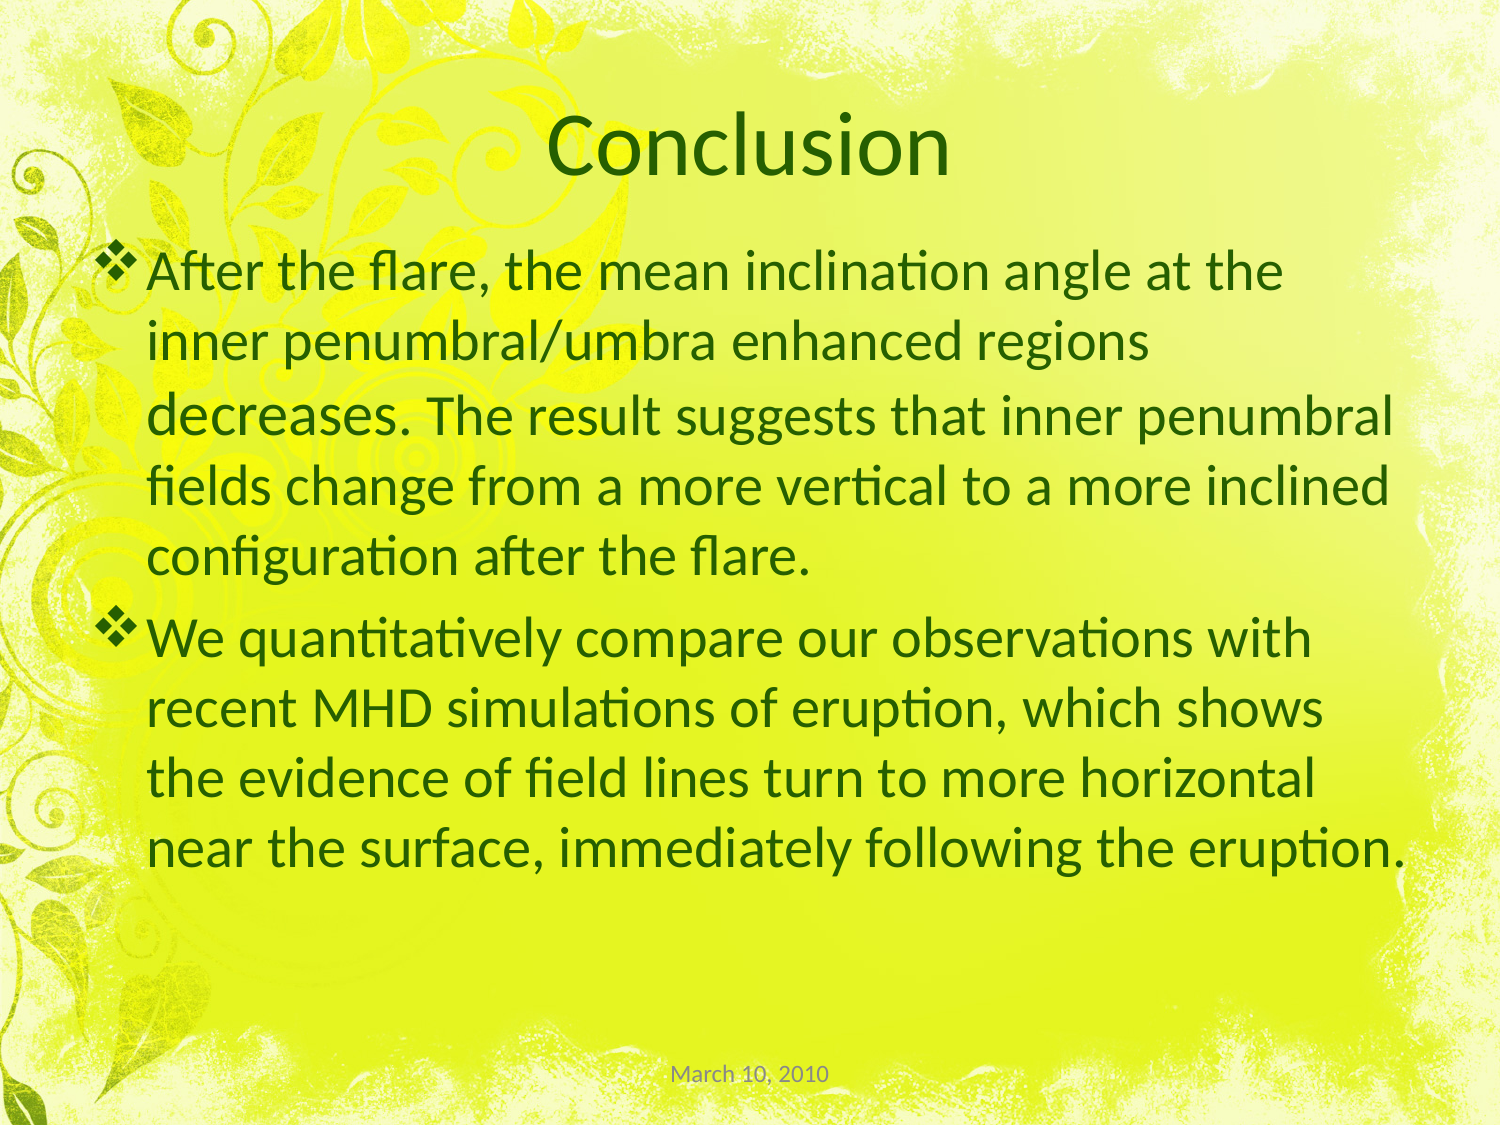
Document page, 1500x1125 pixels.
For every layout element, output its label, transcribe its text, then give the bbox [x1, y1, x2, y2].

footer March 10, 2010 [512, 1042, 988, 1103]
title Conclusion [74, 44, 1426, 224]
picture [0, 0, 1500, 1125]
list After the flare, the mean inclination angle at the inner penumbral/umbra enhanced regions decreases. The result suggests that inner penumbral fields change from a more vertical to a more inclined configuration after the flare. We quantitatively compare our observations with recent MHD simulations of eruption, which shows the evidence of field lines turn to more horizontal near the surface, immediately following the eruption. [74, 224, 1426, 1006]
